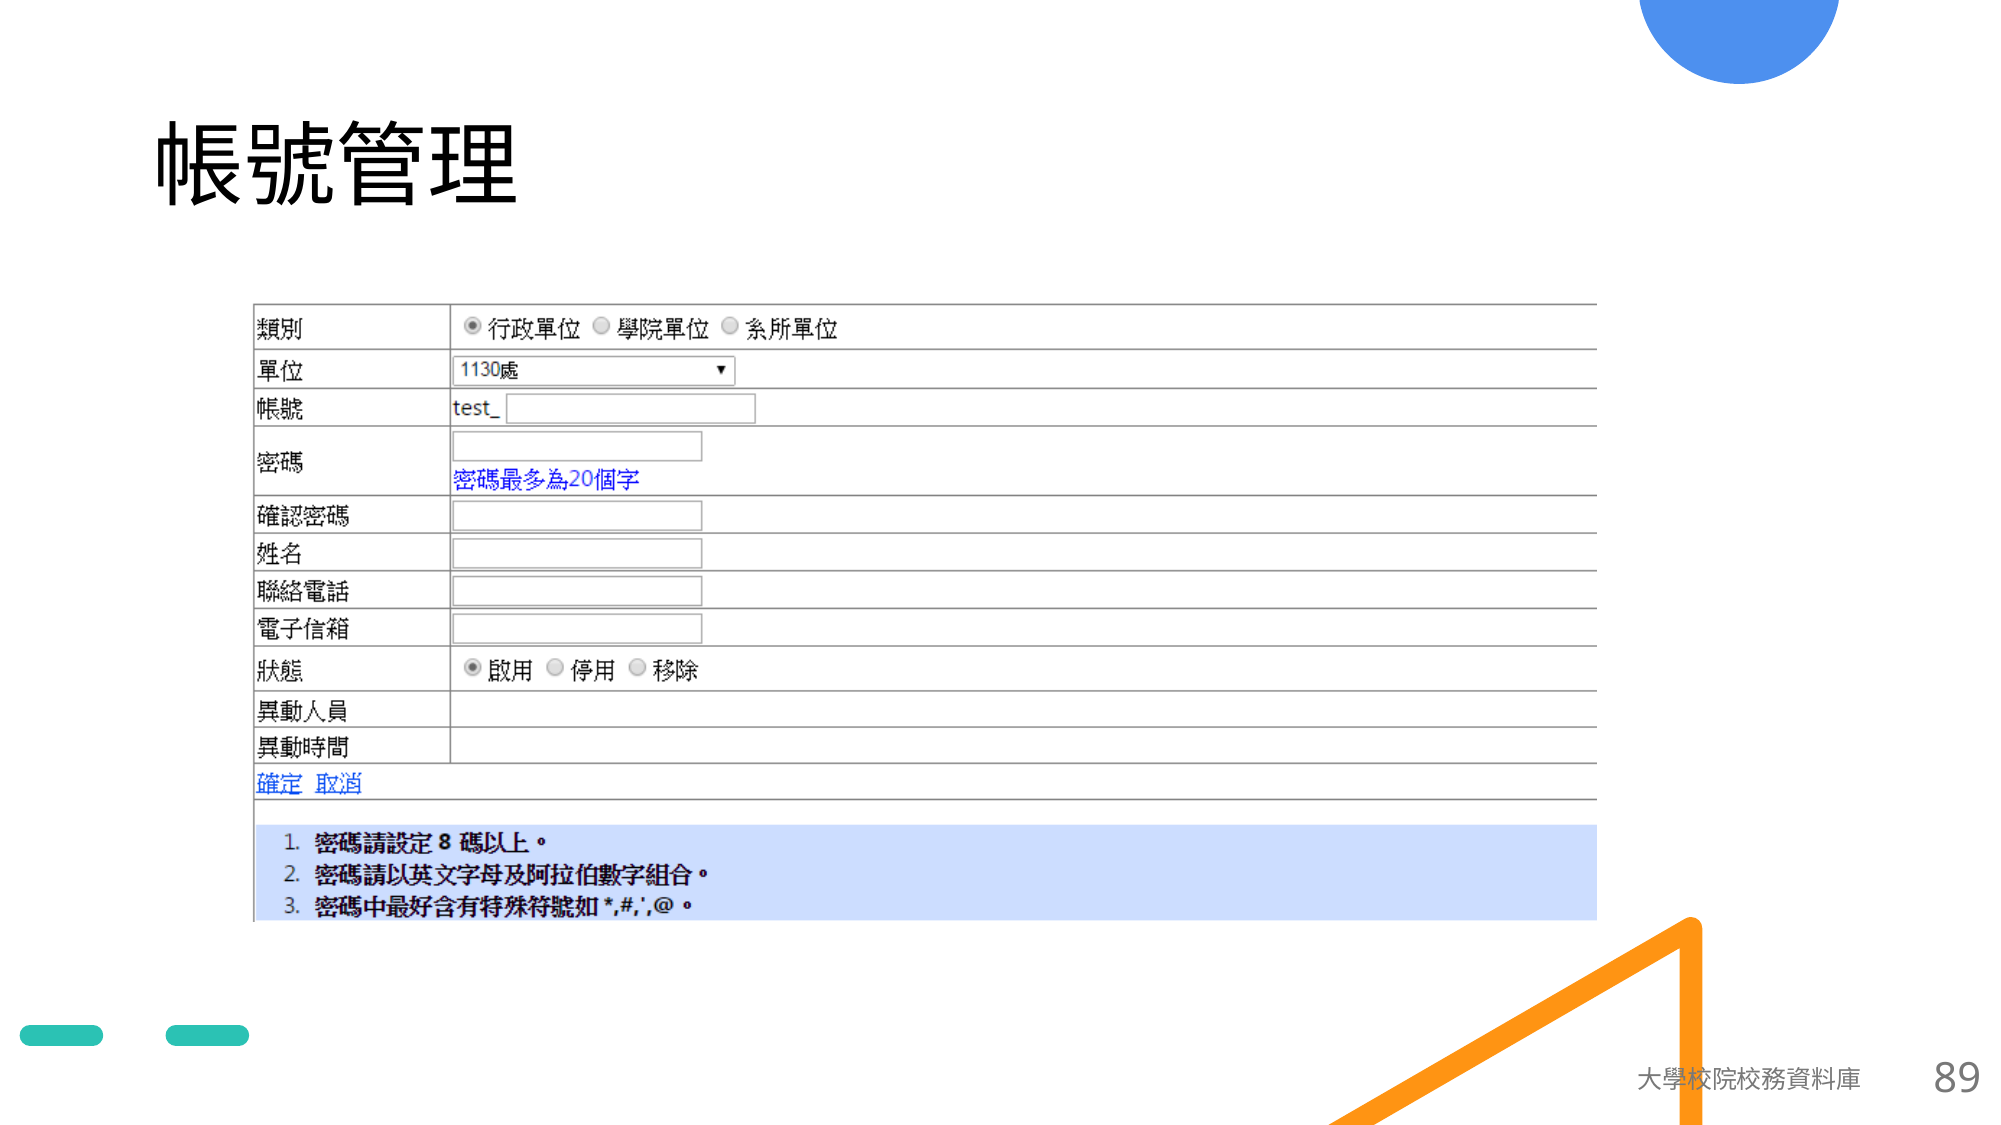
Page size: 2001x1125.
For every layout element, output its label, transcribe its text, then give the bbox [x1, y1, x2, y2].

slide_number 89 [1899, 1048, 2000, 1109]
picture [249, 301, 1598, 922]
footer 大學校院校務資料庫 [1029, 1048, 1880, 1109]
title 帳號管理 [137, 59, 1863, 278]
